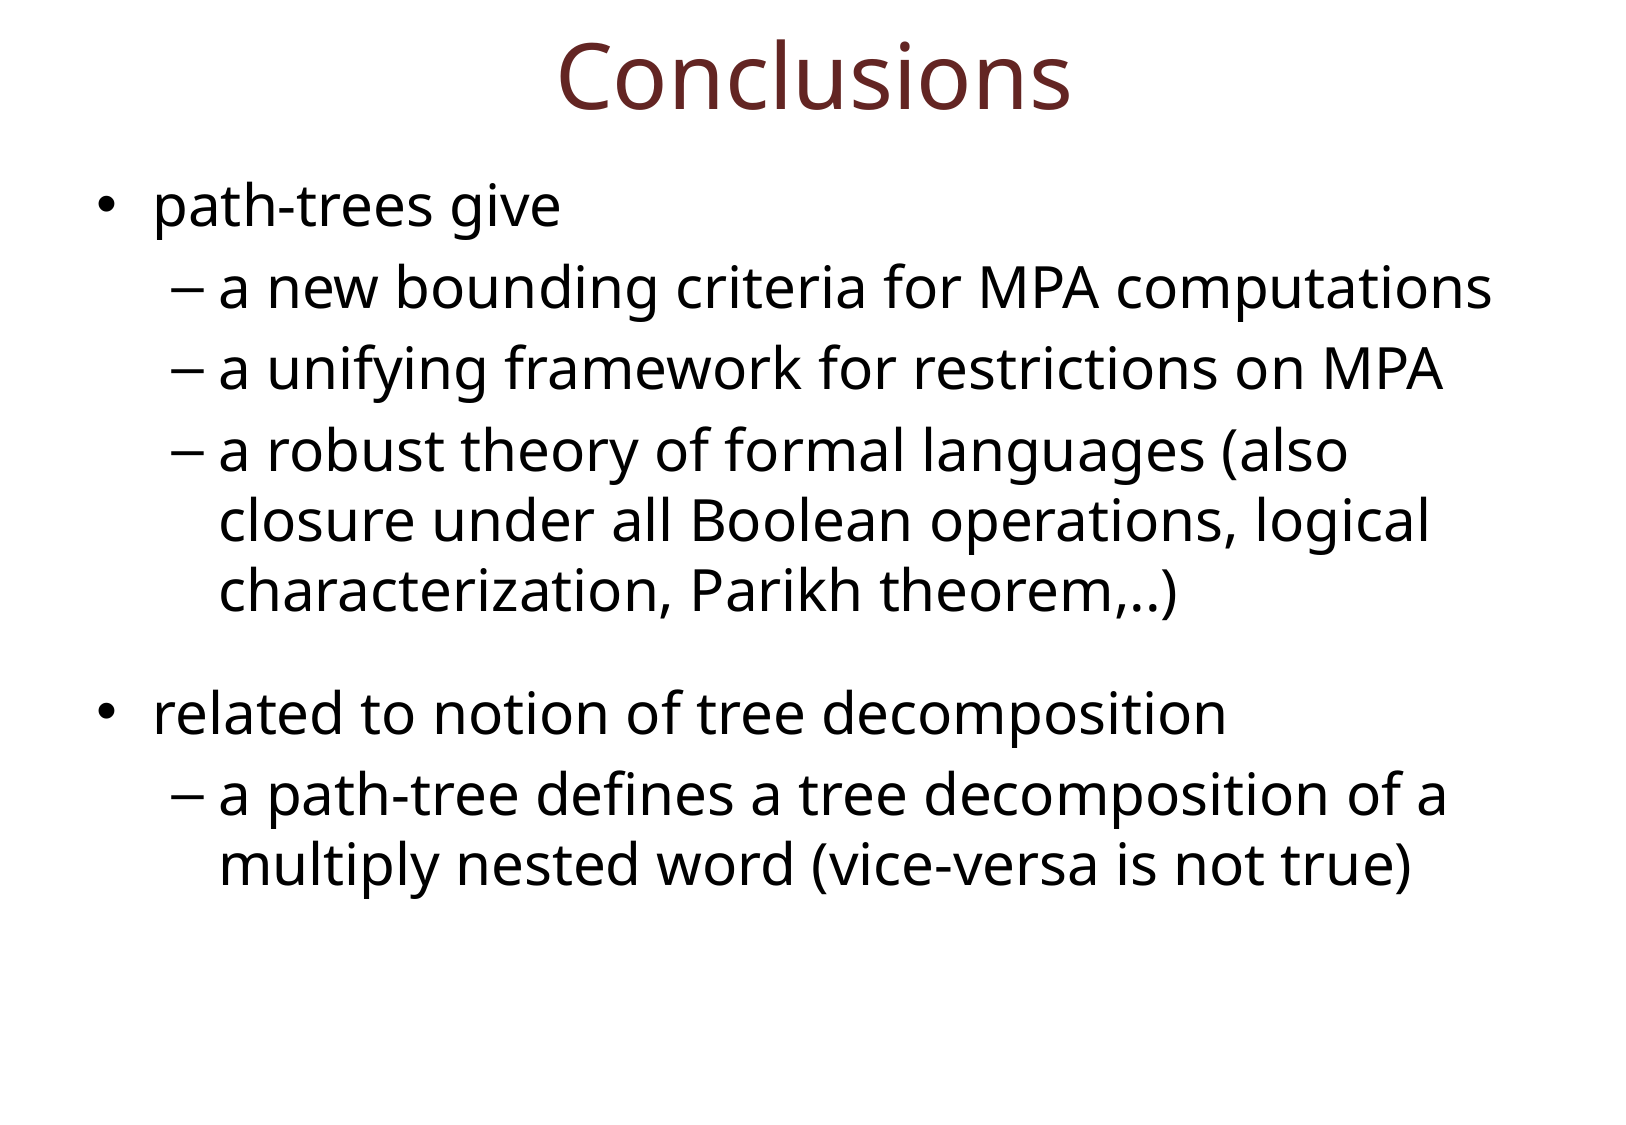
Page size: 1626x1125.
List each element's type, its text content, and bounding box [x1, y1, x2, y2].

title Conclusions [83, 0, 1546, 136]
list path-trees give a new bounding criteria for MPA computations a unifying framework for restrictions on MPA a robust theory of formal languages (also closure under all Boolean operations, logical characterization, Parikh theorem,..) related to notion of tree decomposition a path-tree defines a tree decomposition of a multiply nested word (vice-versa is not true) [81, 160, 1557, 976]
